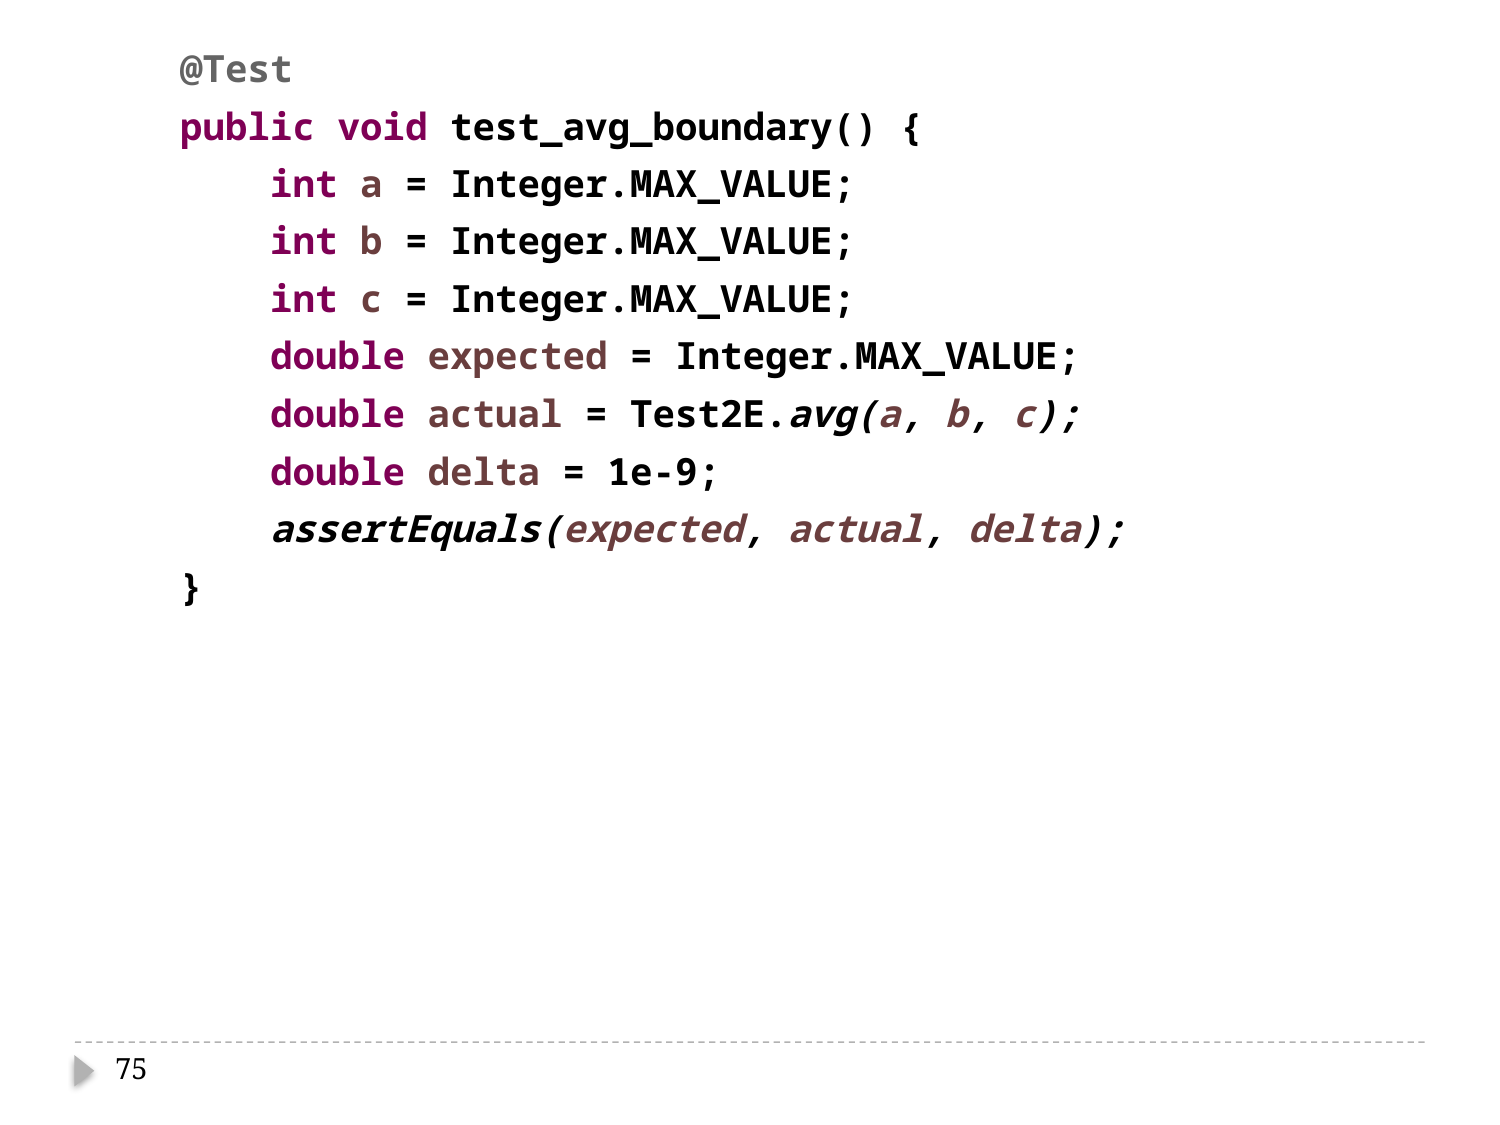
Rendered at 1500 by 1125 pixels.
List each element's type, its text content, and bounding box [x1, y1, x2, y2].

slide_number 75 [100, 1042, 426, 1103]
list @Test public void test_avg_boundary() { int a = Integer.MAX_VALUE; int b = Integer.MAX_VALUE; int c = Integer.MAX_VALUE; double expected = Integer.MAX_VALUE; double actual = Test2E.avg(a, b, c); double delta = 1e-9; assertEquals(expected, actual, delta); } [74, 37, 1426, 1011]
